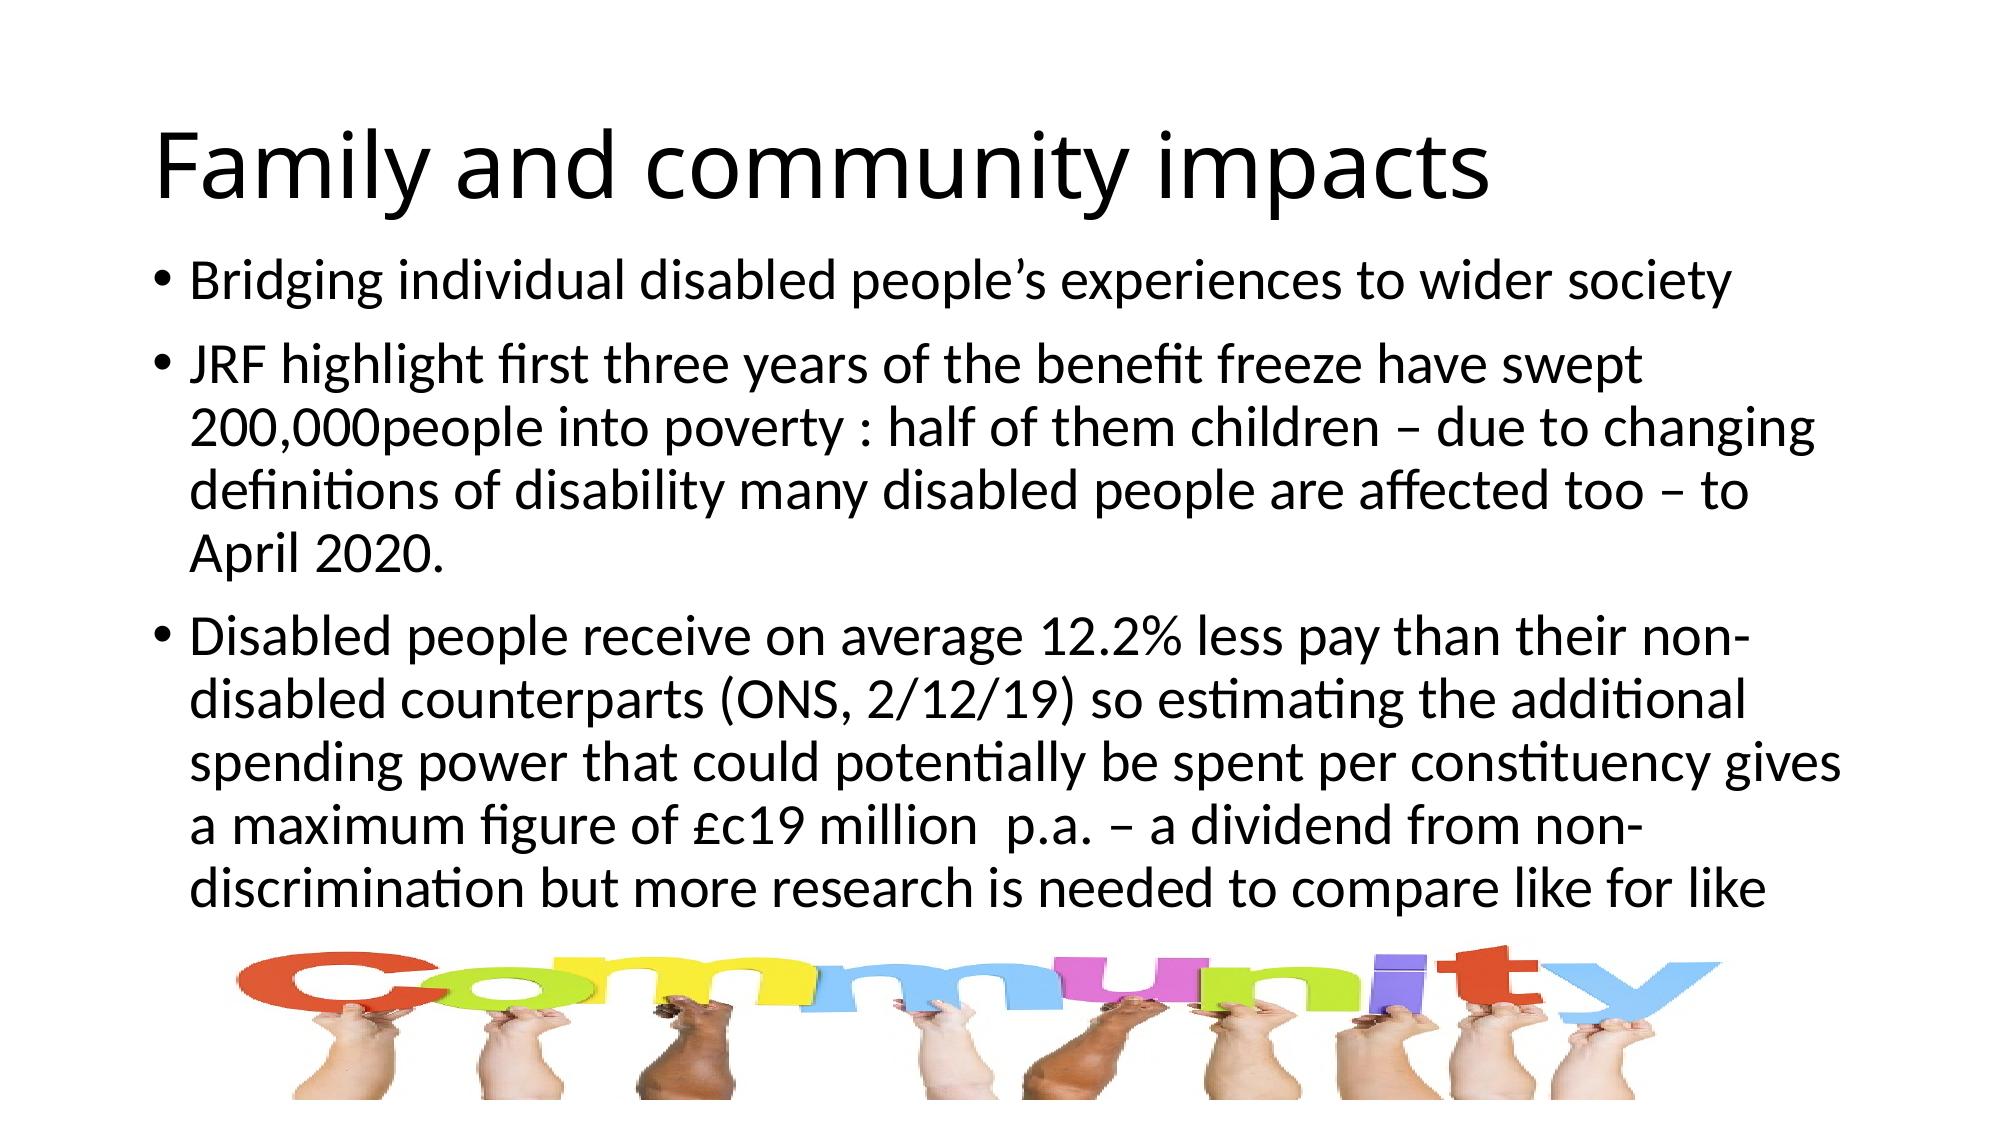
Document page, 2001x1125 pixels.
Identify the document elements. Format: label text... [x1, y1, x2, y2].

picture [185, 938, 1762, 1100]
list Bridging individual disabled people’s experiences to wider society JRF highlight first three years of the benefit freeze have swept 200,000people into poverty : half of them children – due to changing definitions of disability many disabled people are affected too – to April 2020. Disabled people receive on average 12.2% less pay than their non-disabled counterparts (ONS, 2/12/19) so estimating the additional spending power that could potentially be spent per constituency gives a maximum figure of £c19 million p.a. – a dividend from non-discrimination but more research is needed to compare like for like [137, 241, 1863, 1014]
title Family and community impacts [137, 59, 1863, 241]
